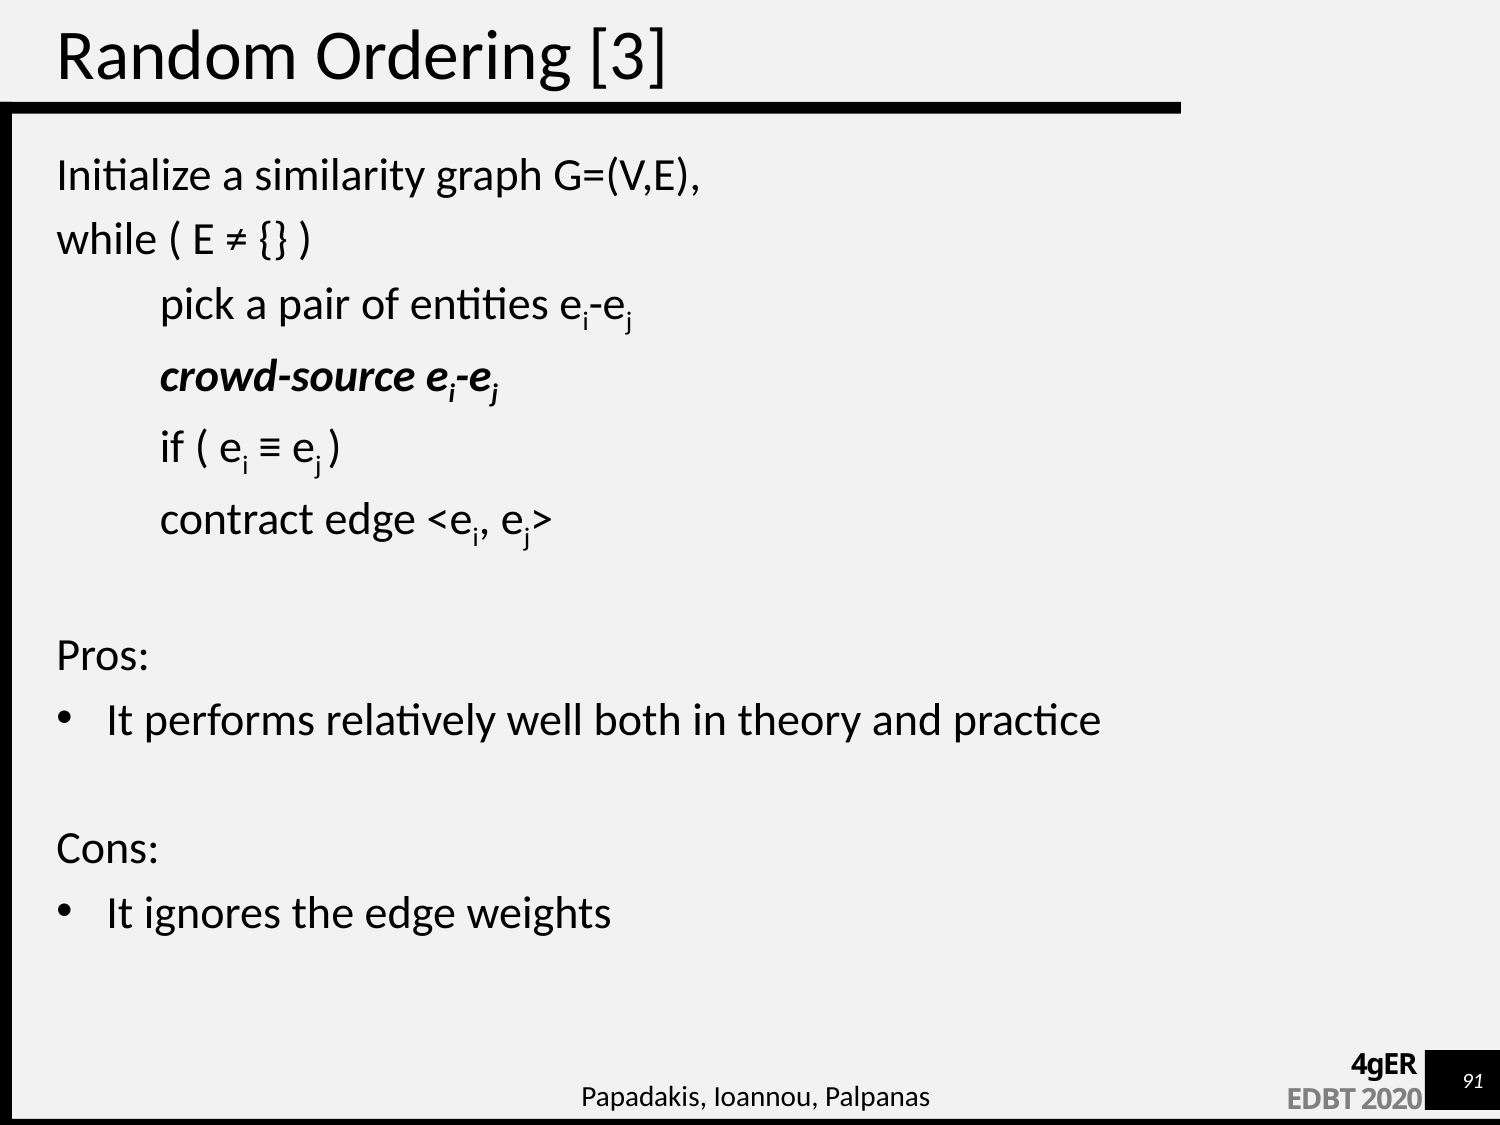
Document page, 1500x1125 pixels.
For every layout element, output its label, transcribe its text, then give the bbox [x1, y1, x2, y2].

list Initialize a similarity graph G=(V,E), while ( E ≠ {} ) pick a pair of entities ei-ej crowd-source ei-ej if ( ei ≡ ej ) contract edge <ei, ej> Pros: It performs relatively well both in theory and practice Cons: It ignores the edge weights [41, 137, 1392, 946]
footer Papadakis, Ioannou, Palpanas [490, 1069, 1022, 1125]
title Random Ordering [3] [41, 0, 1500, 102]
